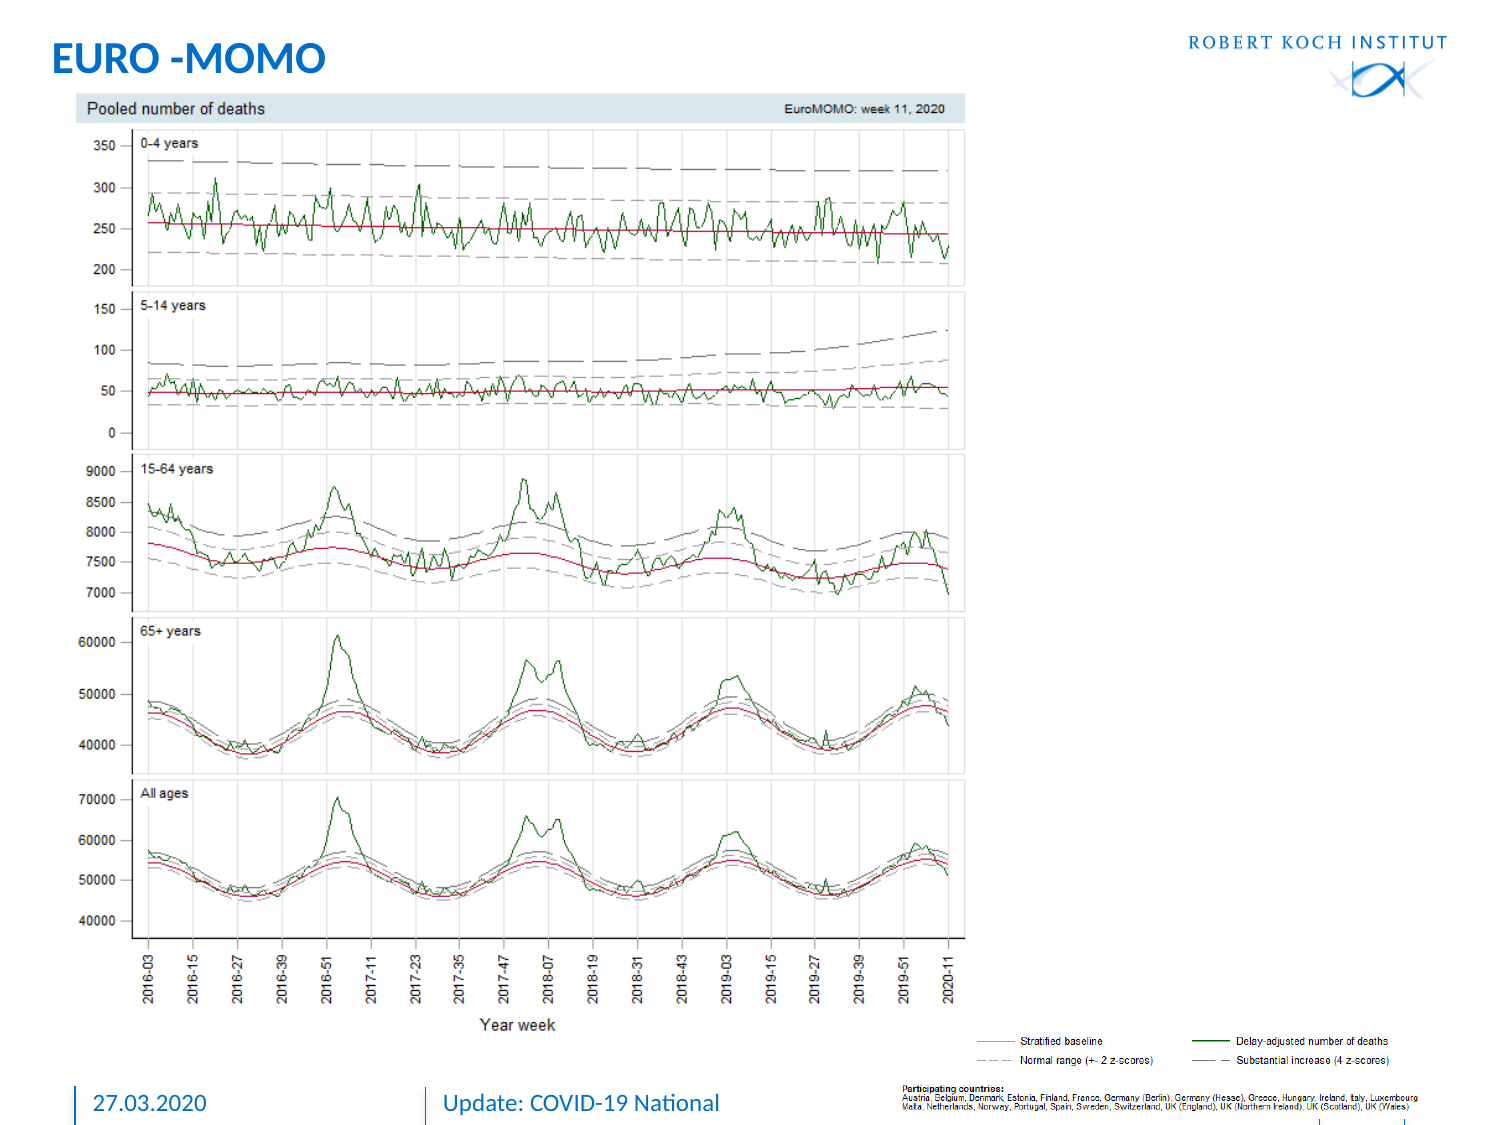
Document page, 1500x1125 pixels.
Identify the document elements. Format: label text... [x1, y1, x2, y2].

footer Update: COVID-19 National [442, 1086, 870, 1119]
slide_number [92, 1086, 398, 1119]
title EURO -MOMO [51, 27, 1380, 84]
picture [875, 1024, 1500, 1119]
picture [1182, 29, 1454, 109]
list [33, 83, 1000, 1050]
